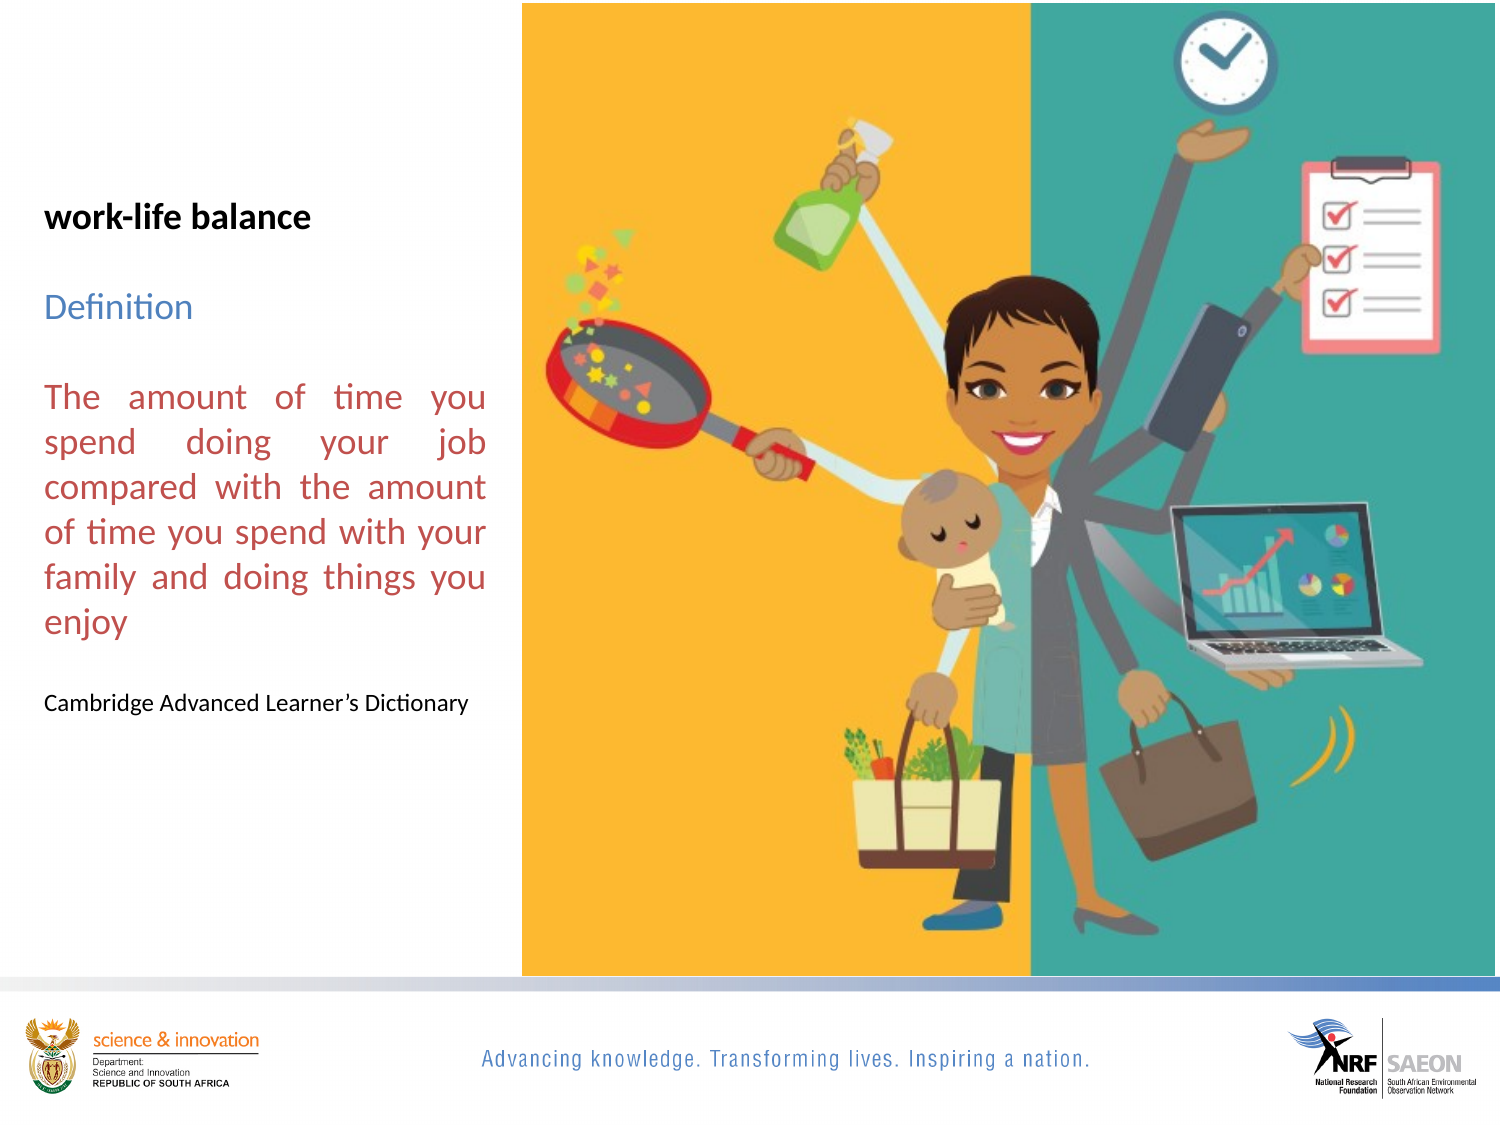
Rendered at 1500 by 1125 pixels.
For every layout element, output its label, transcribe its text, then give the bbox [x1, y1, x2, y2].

text_box work-life balance Definition The amount of time you spend doing your job compared with the amount of time you spend with your family and doing things you enjoy Cambridge Advanced Learner’s Dictionary [29, 184, 502, 725]
picture [0, 0, 1500, 1125]
